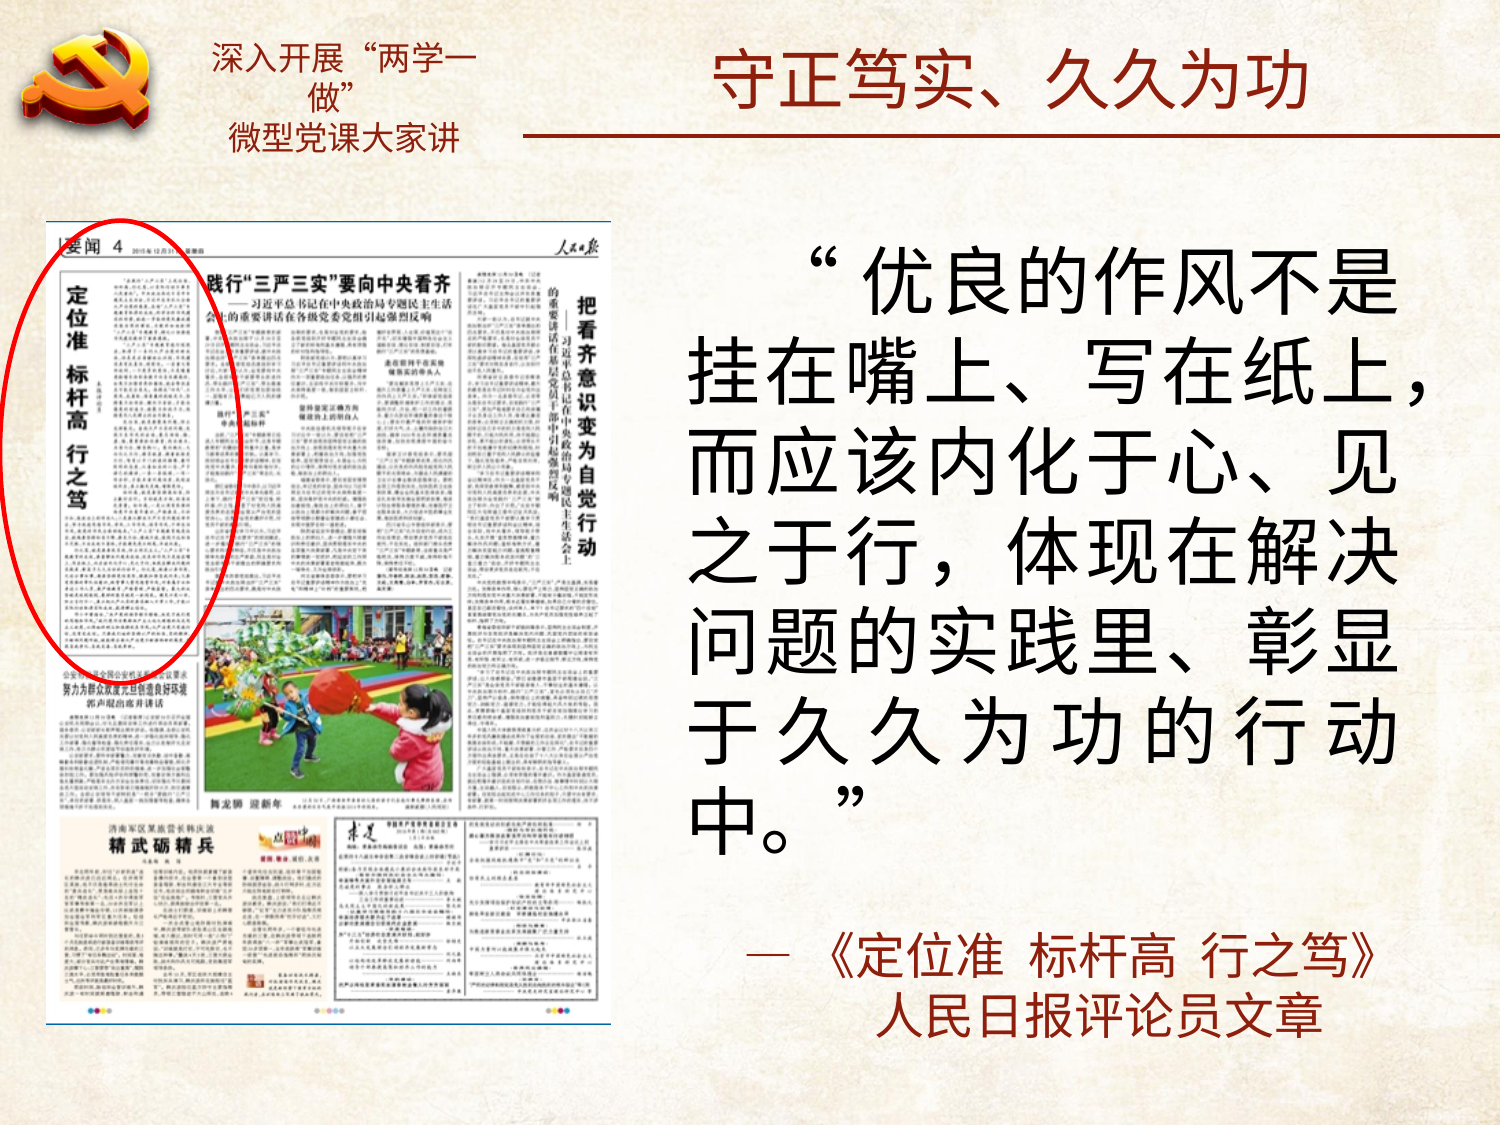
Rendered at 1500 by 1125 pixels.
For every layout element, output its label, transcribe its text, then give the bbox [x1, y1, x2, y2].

text_box [0, 268, 46, 636]
picture [0, 0, 1500, 1125]
text_box “优良的作风不是挂在嘴上、写在纸上，而应该内化于心、见之于行，体现在解决问题的实践里、彰显于久久为功的行动中。” —《定位准 标杆高 行之笃》 人民日报评论员文章 [670, 226, 1416, 1052]
text_box 深入开展“两学一做” 微型党课大家讲 [176, 29, 513, 165]
text_box 守正笃实、久久为功 [522, 30, 1500, 125]
